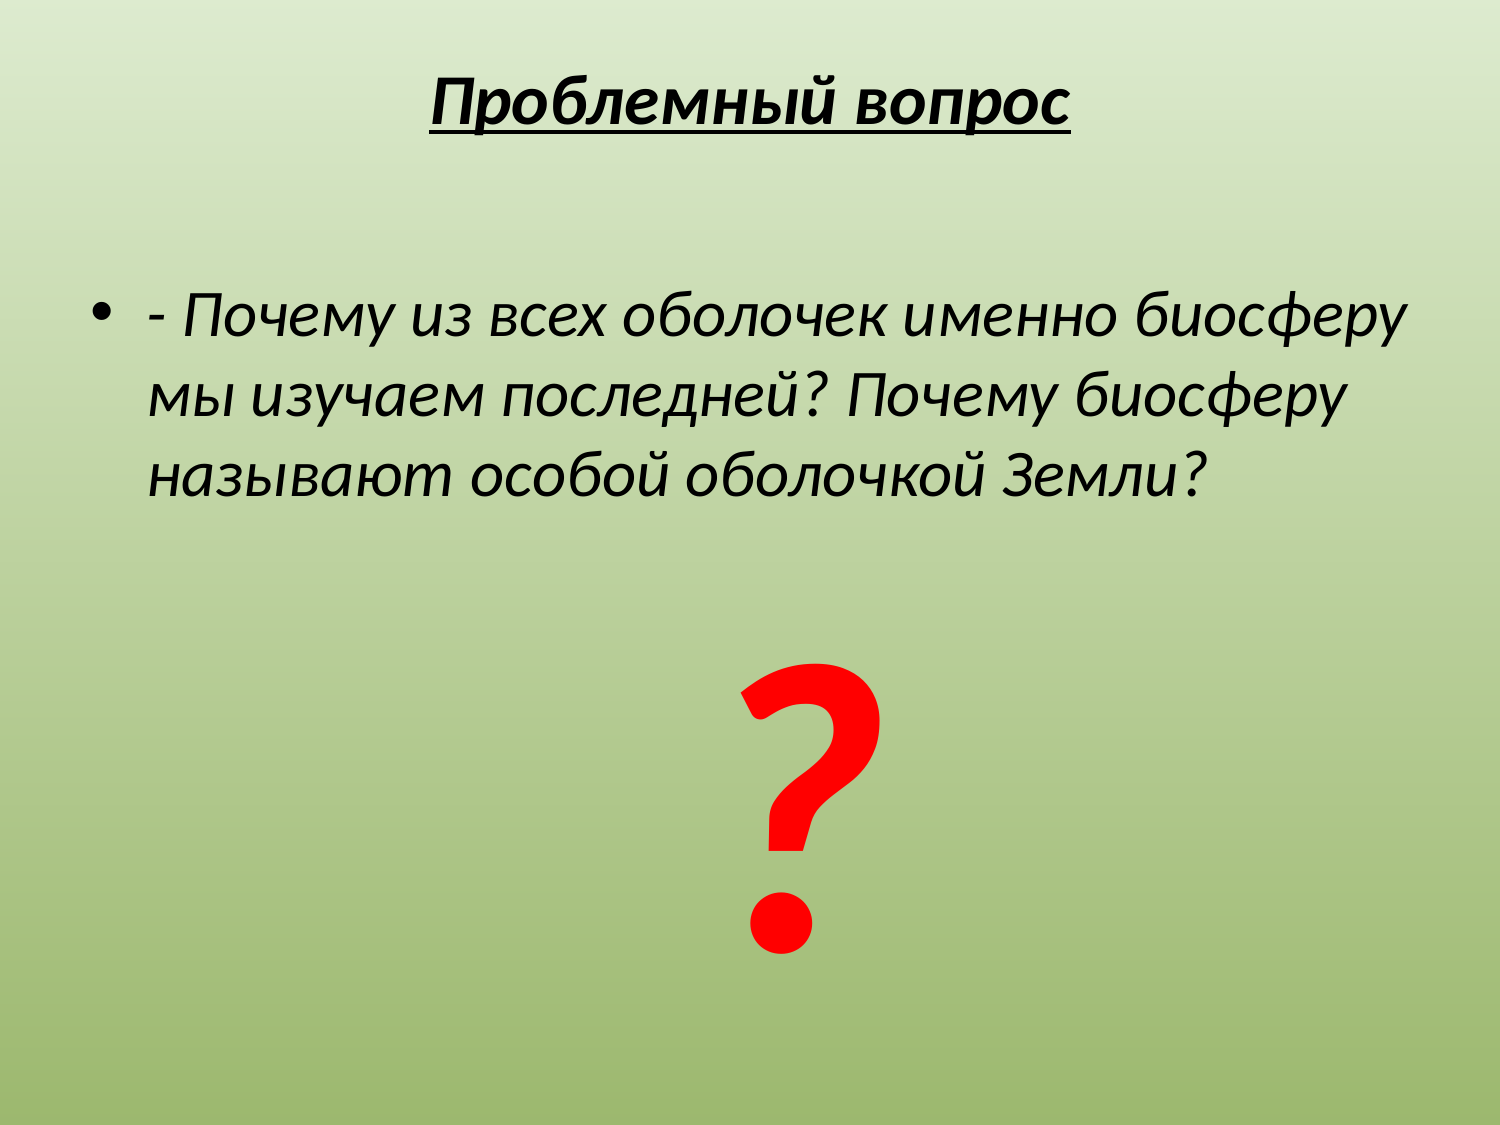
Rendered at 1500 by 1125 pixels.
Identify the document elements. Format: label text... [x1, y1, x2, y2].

text_box ? [680, 527, 904, 1043]
title Проблемный вопрос [75, 45, 1425, 233]
list - Почему из всех оболочек именно биосферу мы изучаем последней? Почему биосферу называют особой оболочкой Земли? [75, 262, 1425, 622]
